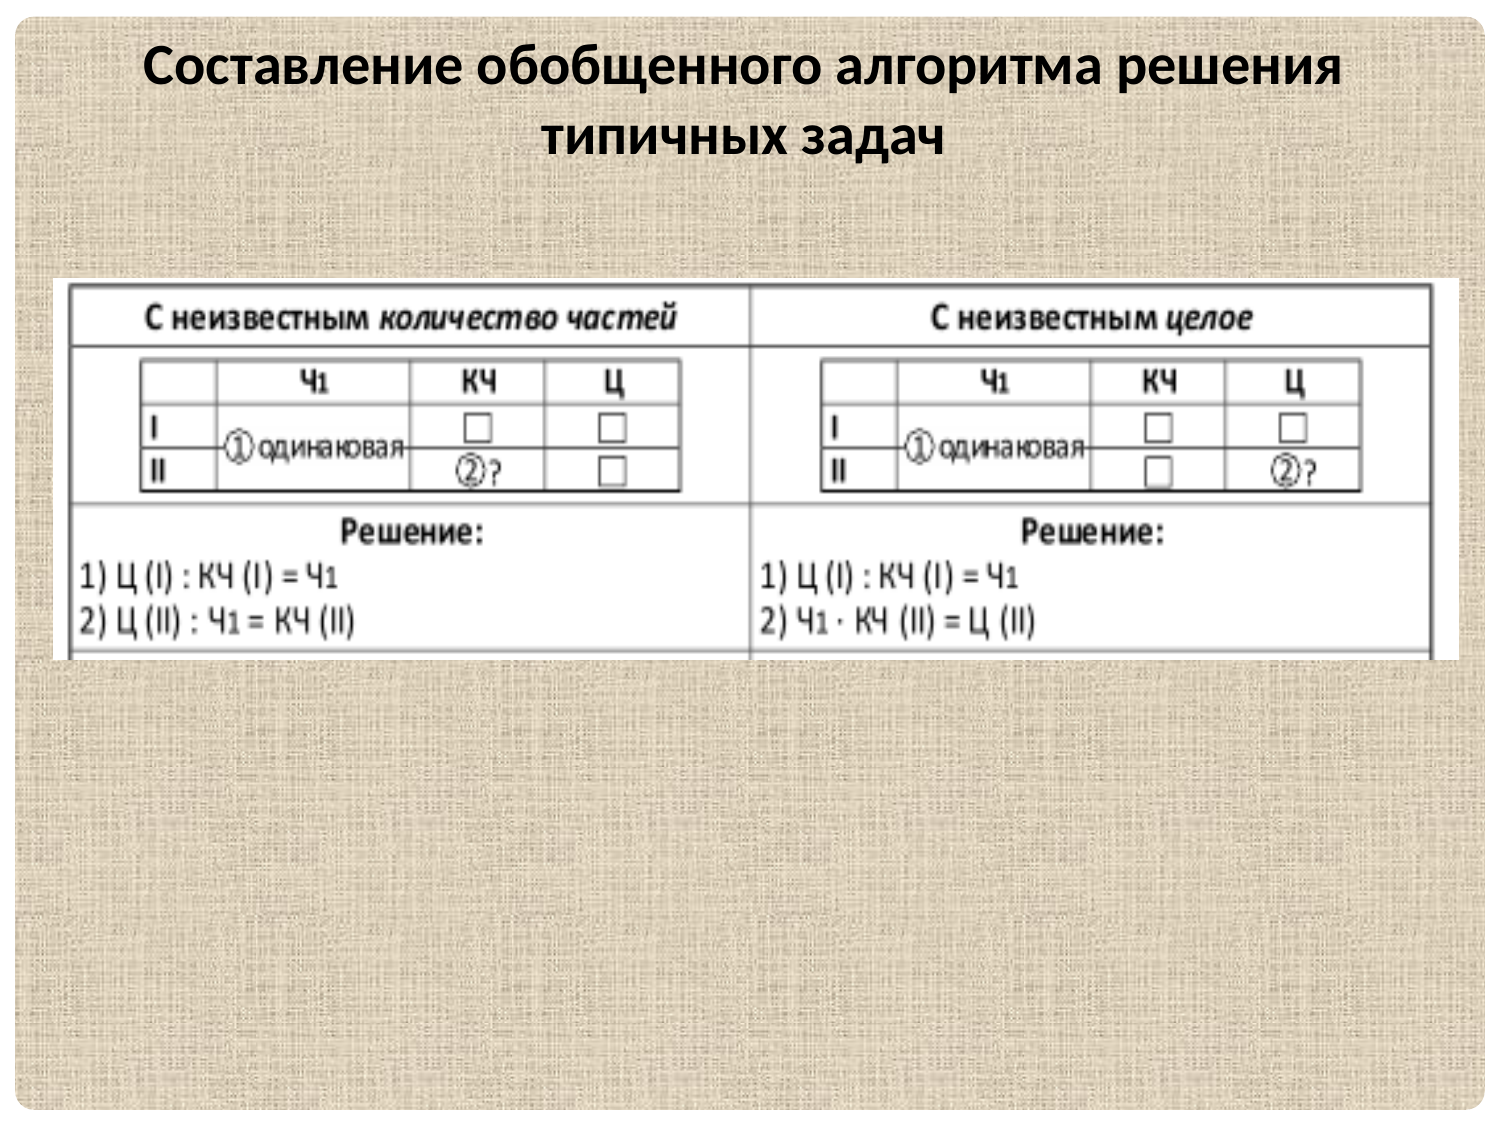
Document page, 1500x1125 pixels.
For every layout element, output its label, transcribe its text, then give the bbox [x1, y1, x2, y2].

picture [15, 16, 1485, 1110]
text_box Составление обобщенного алгоритма решения типичных задач [17, 18, 1471, 174]
